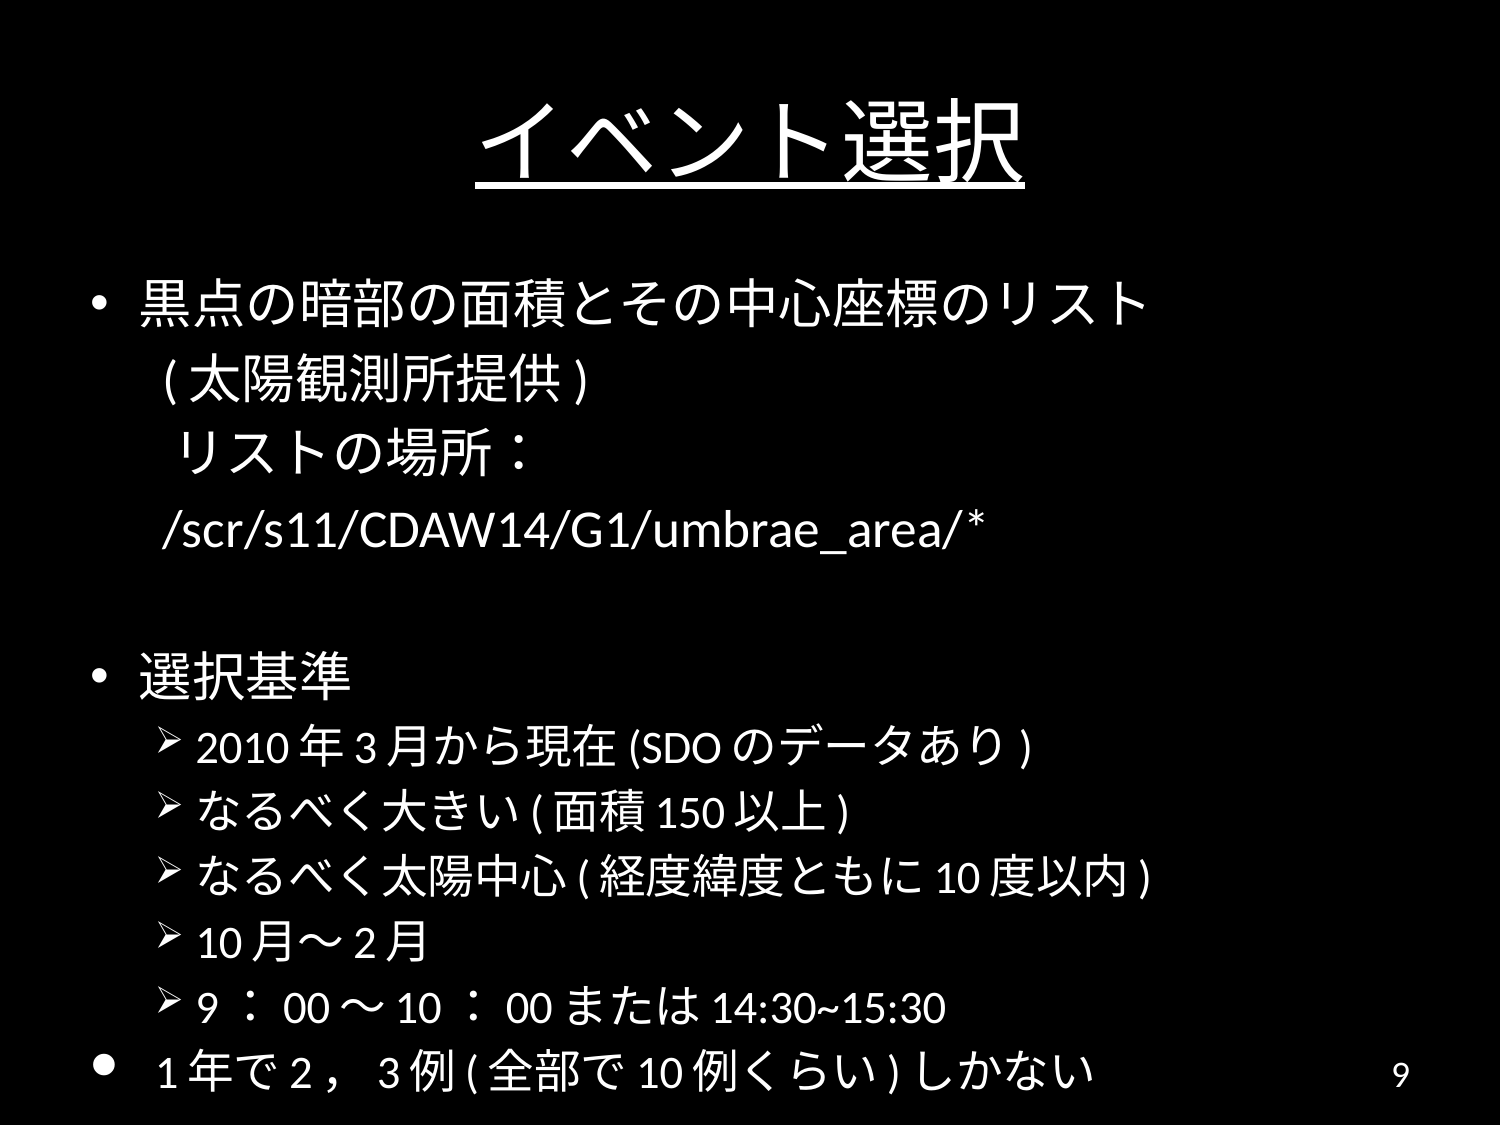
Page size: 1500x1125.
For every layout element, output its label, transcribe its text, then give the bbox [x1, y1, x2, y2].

list 黒点の暗部の面積とその中心座標のリスト (太陽観測所提供) リストの場所： /scr/s11/CDAW14/G1/umbrae_area/* 選択基準 2010年3月から現在(SDOのデータあり) なるべく大きい(面積150以上) なるべく太陽中心(経度緯度ともに10度以内) 10月～2月 9：00～10：00または14:30~15:30 1年で2，3例(全部で10例くらい)しかない [75, 262, 1483, 1106]
slide_number 9 [1074, 1042, 1425, 1103]
title イベント選択 [75, 45, 1425, 233]
